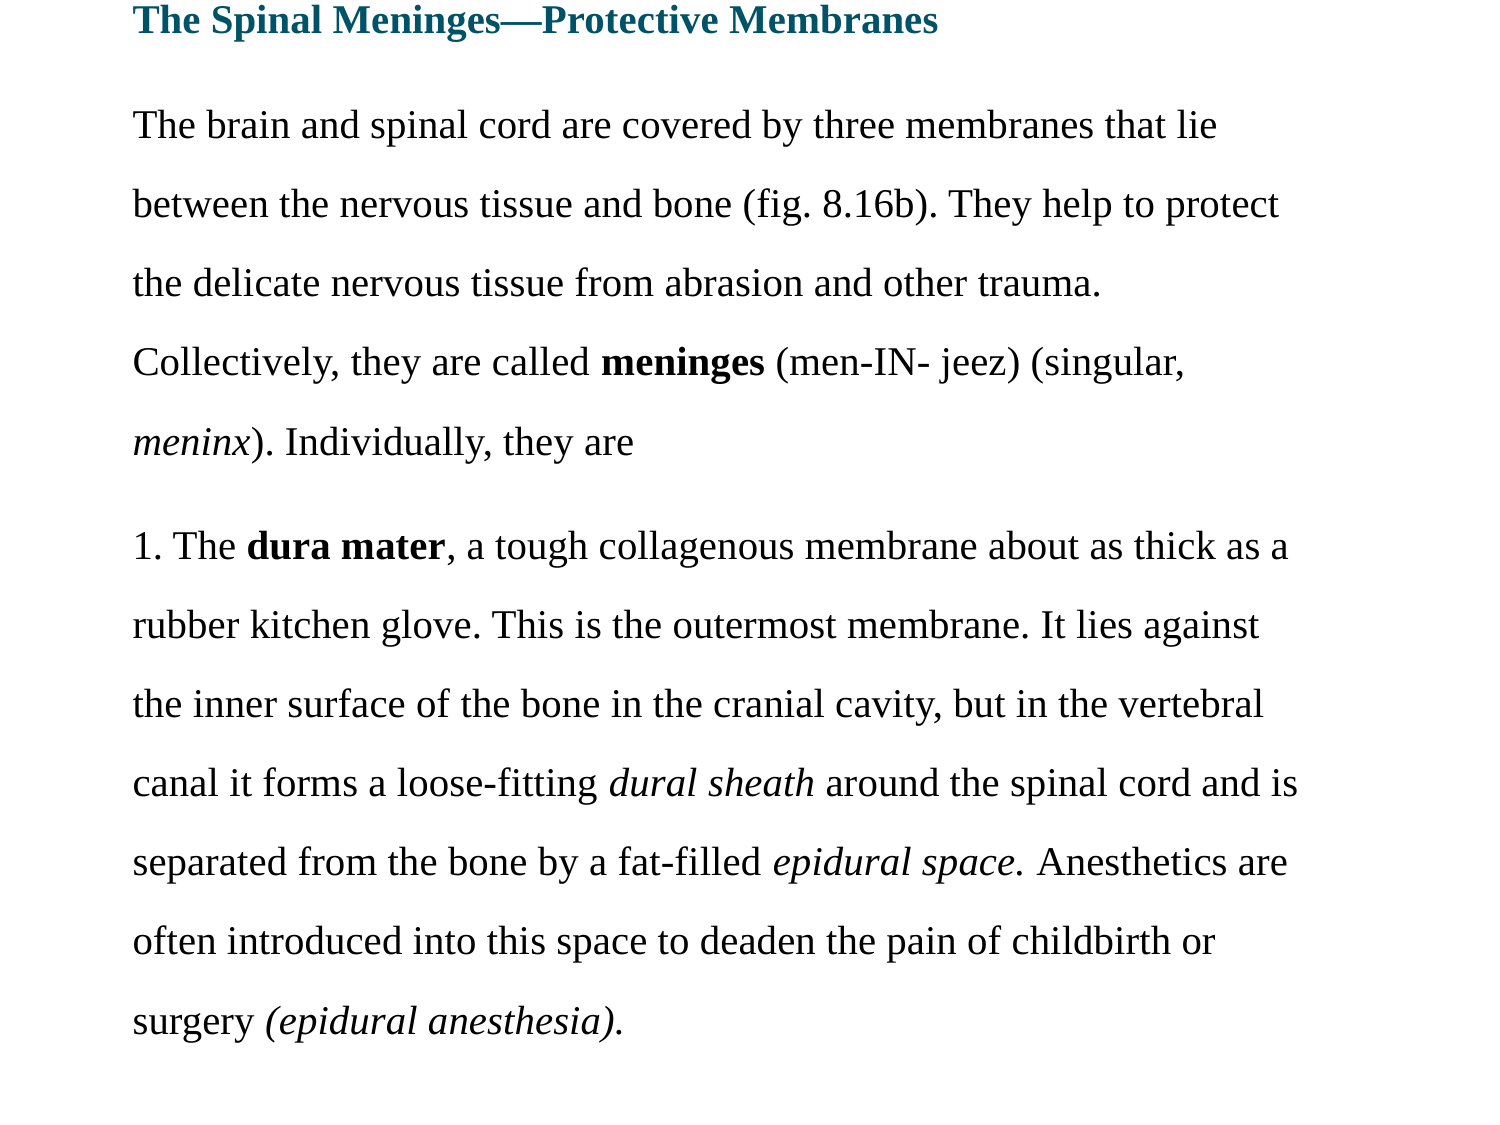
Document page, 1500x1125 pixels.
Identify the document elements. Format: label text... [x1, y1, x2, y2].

text_box The Spinal Meninges—Protective Membranes The brain and spinal cord are covered by three membranes that lie between the nervous tissue and bone (fig. 8.16b). They help to protect the delicate nervous tissue from abrasion and other trauma. Collectively, they are called meninges (men-IN- jeez) (singular, meninx). Individually, they are 1. The dura mater, a tough collagenous membrane about as thick as a rubber kitchen glove. This is the outermost membrane. It lies against the inner surface of the bone in the cranial cavity, but in the vertebral canal it forms a loose-fitting dural sheath around the spinal cord and is separated from the bone by a fat-filled epidural space. Anesthetics are often introduced into this space to deaden the pain of childbirth or surgery (epidural anesthesia). [124, 0, 1330, 1051]
